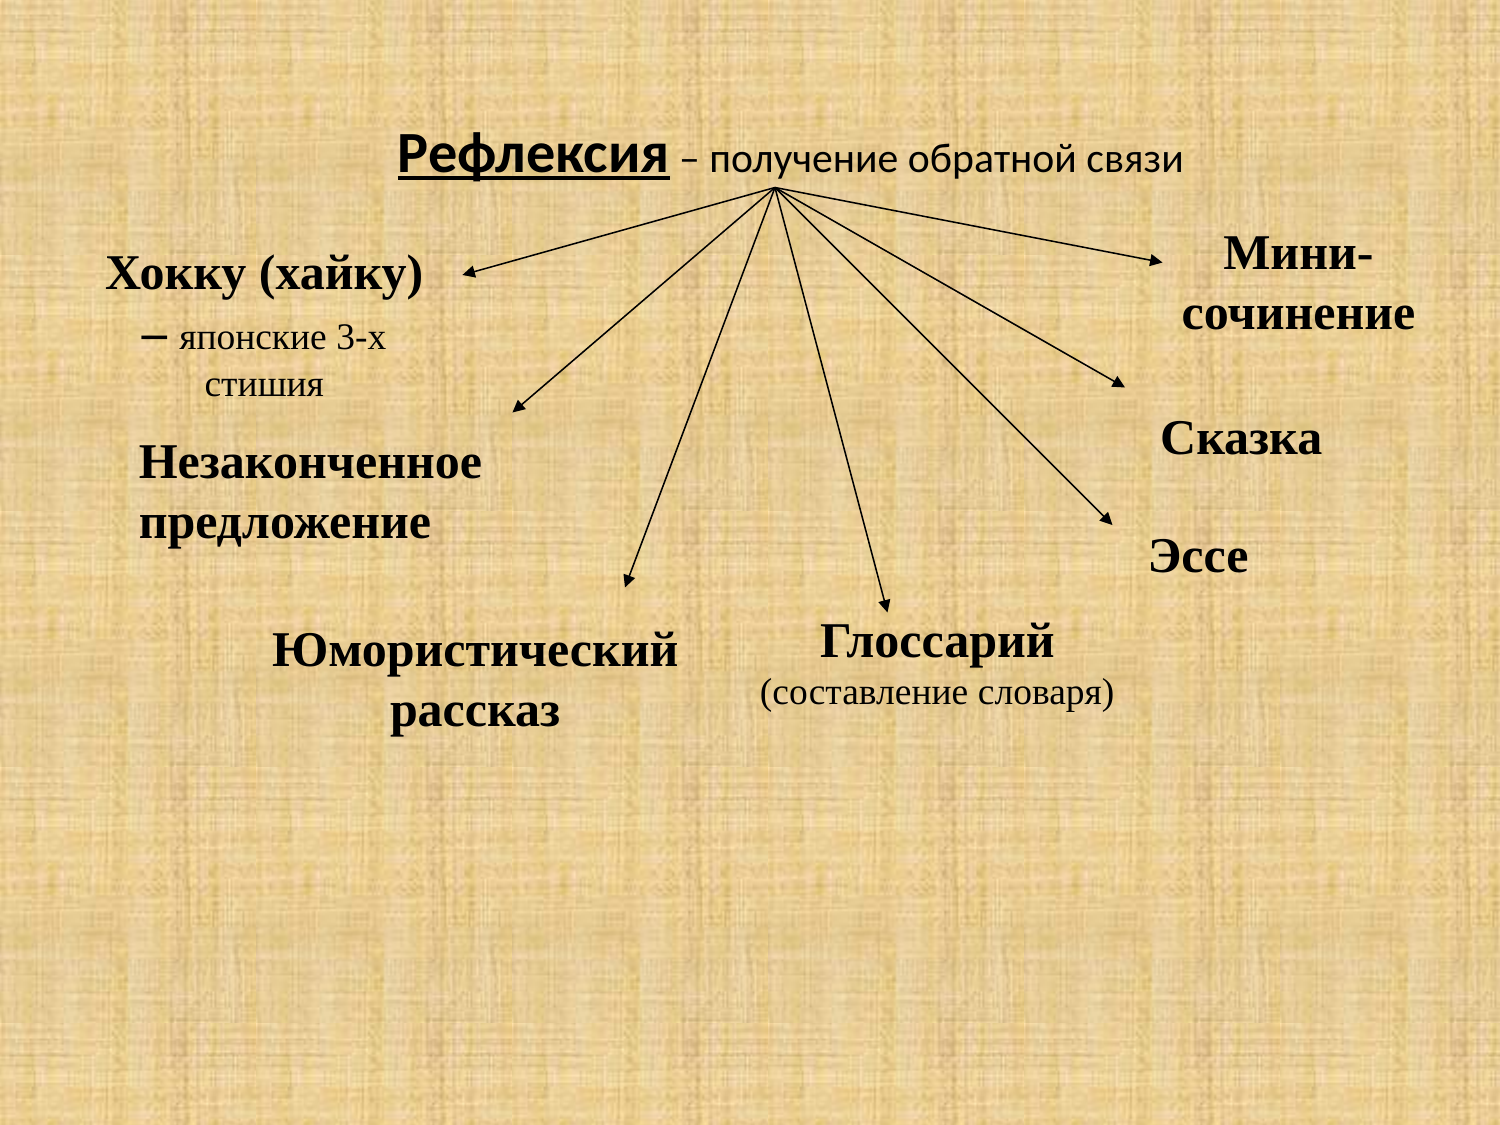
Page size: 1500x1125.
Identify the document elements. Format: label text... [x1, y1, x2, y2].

text_box Глоссарий (составление словаря) [725, 599, 1150, 720]
text_box Мини-сочинение [1149, 212, 1447, 348]
text_box Эссе [1104, 515, 1292, 591]
text_box [462, 187, 774, 278]
text_box Хокку (хайку) – японские 3-х стишия [76, 231, 452, 412]
text_box [775, 188, 1126, 388]
text_box Сказка [1116, 397, 1367, 472]
text_box [512, 188, 774, 413]
title Рефлексия – получение обратной связи [209, 90, 1373, 209]
text_box [776, 189, 1113, 526]
text_box [775, 189, 891, 613]
text_box Юмористический рассказ [242, 609, 709, 745]
text_box [774, 187, 1163, 267]
picture [0, 0, 1500, 1125]
text_box Незаконченное предложение [123, 420, 537, 556]
text_box [623, 188, 775, 588]
